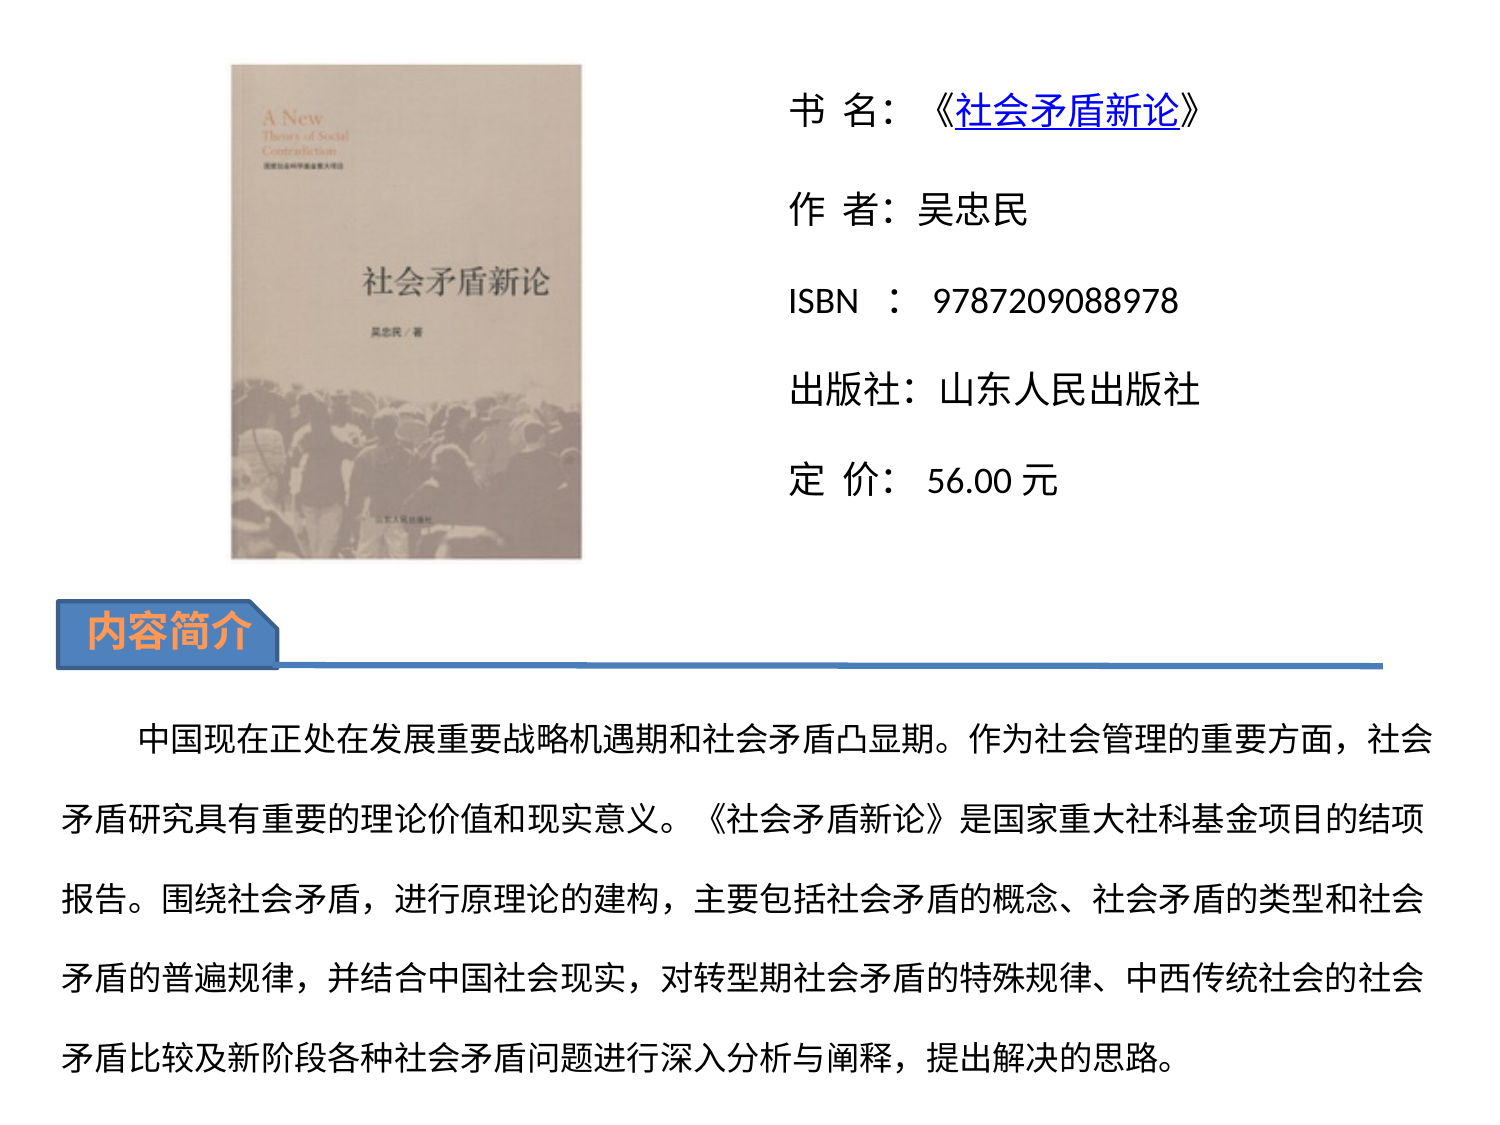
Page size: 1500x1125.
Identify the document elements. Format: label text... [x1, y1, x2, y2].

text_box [57, 597, 1383, 669]
text_box 书 名：《社会矛盾新论》 作 者：吴忠民 ISBN ：9787209088978 出版社：山东人民出版社 定 价：56.00元 [773, 79, 1500, 509]
picture [226, 58, 587, 564]
text_box 中国现在正处在发展重要战略机遇期和社会矛盾凸显期。作为社会管理的重要方面，社会矛盾研究具有重要的理论价值和现实意义。《社会矛盾新论》是国家重大社科基金项目的结项报告。围绕社会矛盾，进行原理论的建构，主要包括社会矛盾的概念、社会矛盾的类型和社会矛盾的普遍规律，并结合中国社会现实，对转型期社会矛盾的特殊规律、中西传统社会的社会矛盾比较及新阶段各种社会矛盾问题进行深入分析与阐释，提出解决的思路。 [46, 670, 1465, 1085]
